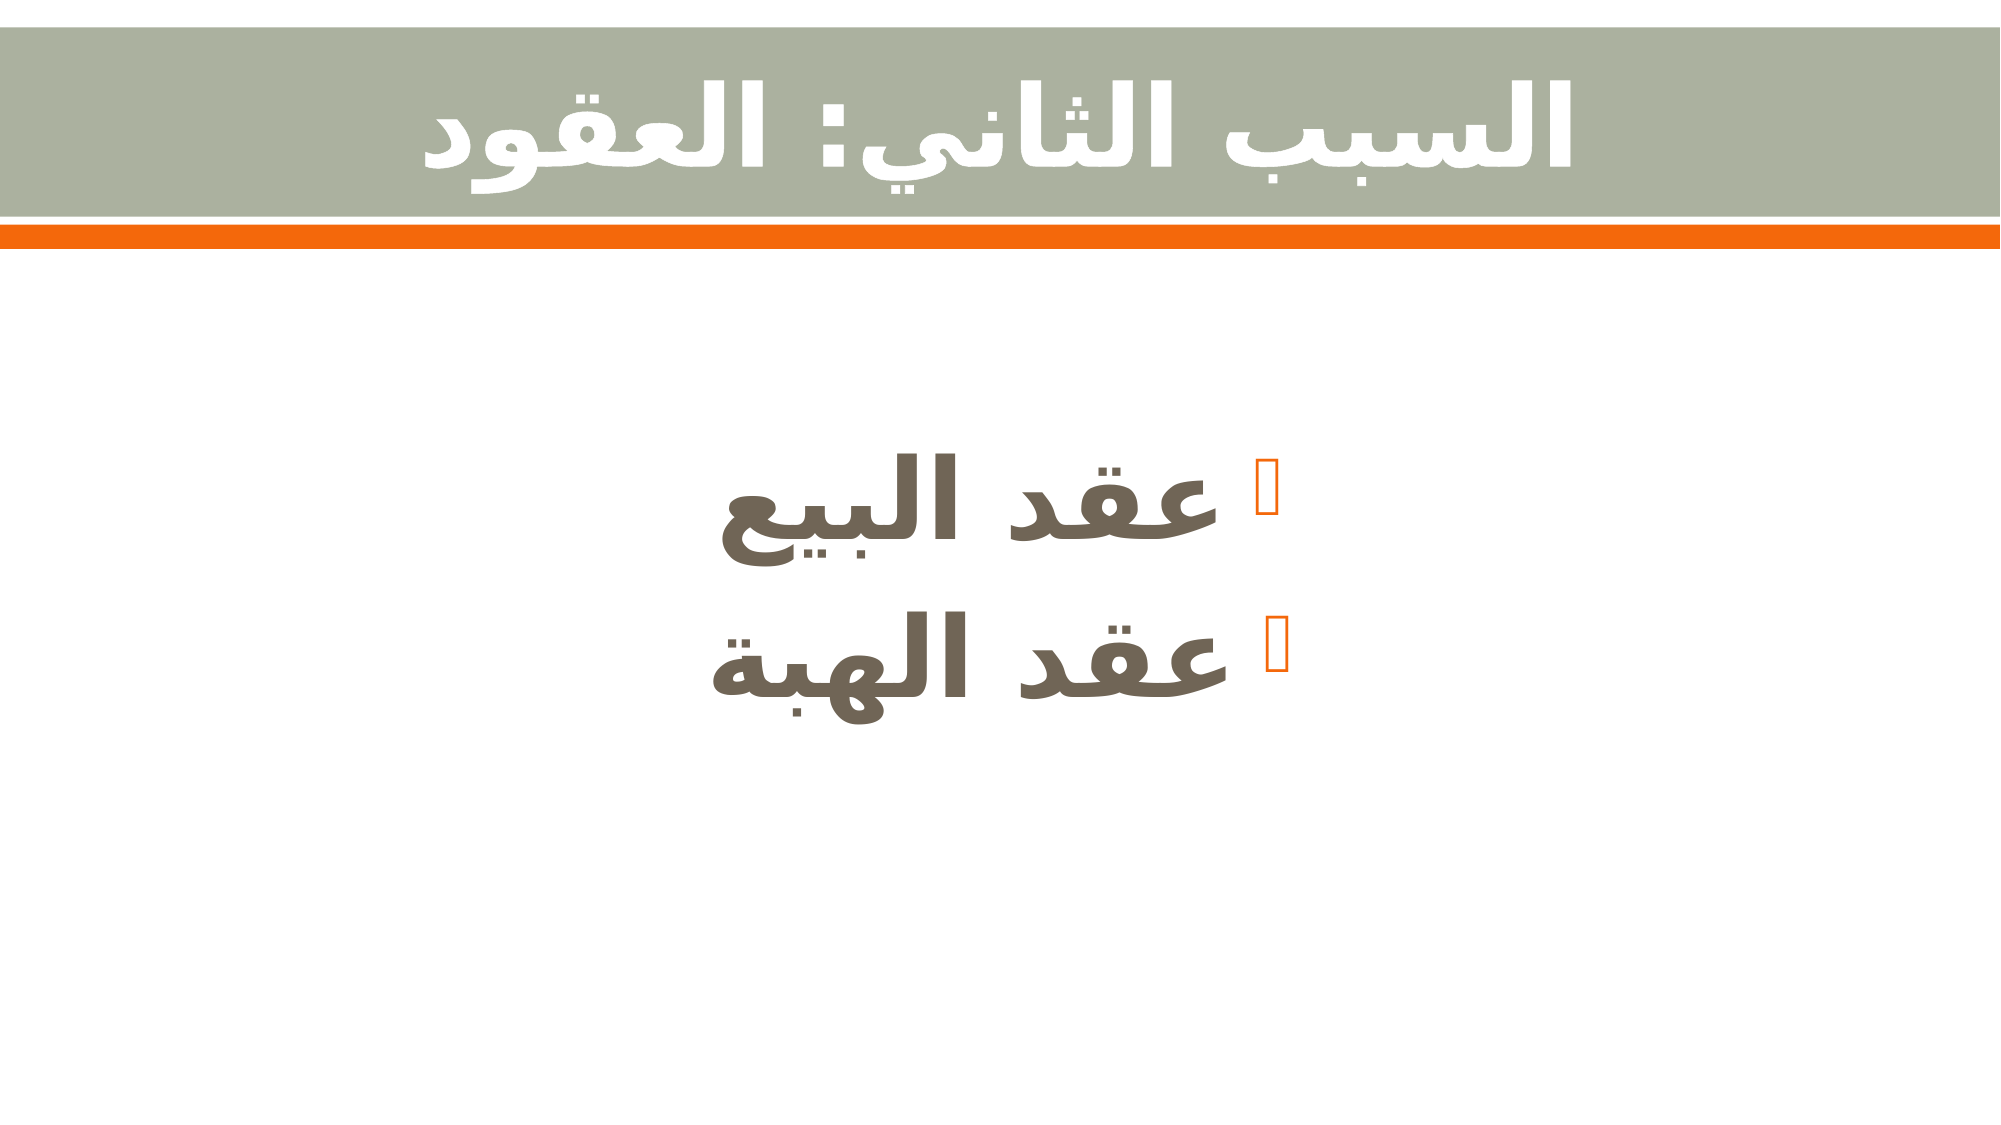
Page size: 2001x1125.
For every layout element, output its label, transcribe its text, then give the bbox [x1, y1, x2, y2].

title السبب الثاني: العقود [99, 29, 1900, 213]
list عقد البيع عقد الهبة [99, 262, 1900, 1005]
